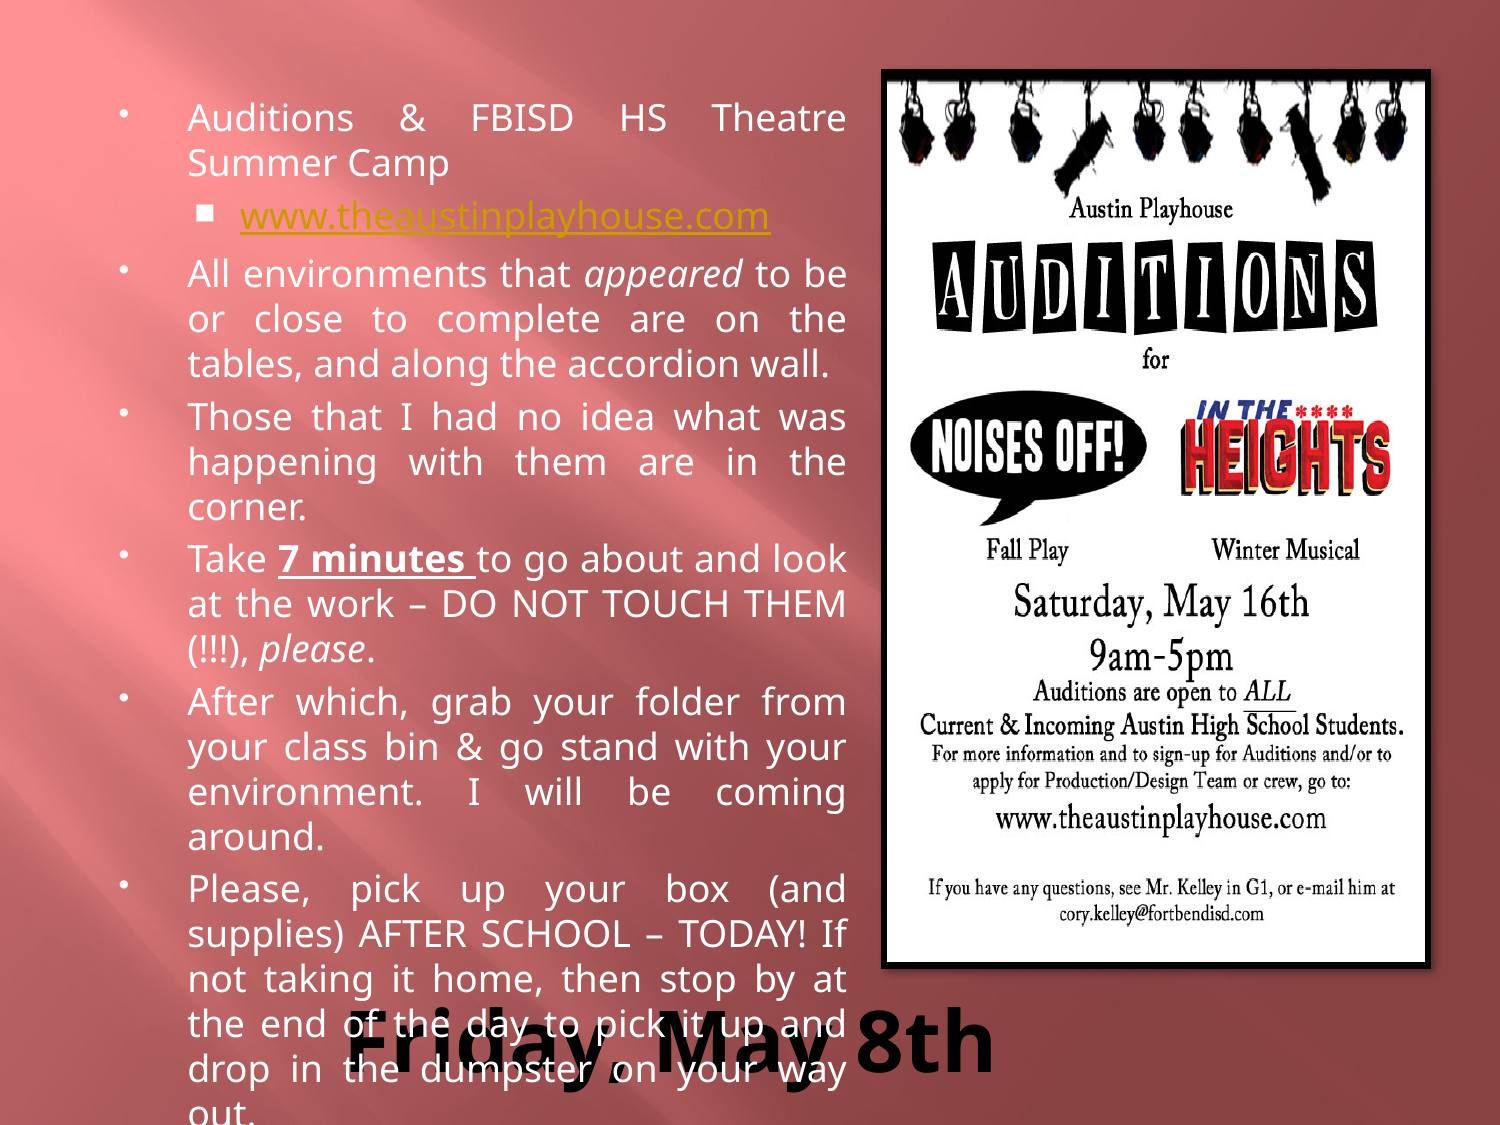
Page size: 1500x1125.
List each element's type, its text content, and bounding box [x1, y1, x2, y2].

title Friday, May 8th [0, 952, 1343, 1125]
picture [887, 74, 1426, 963]
list Auditions & FBISD HS Theatre Summer Camp www.theaustinplayhouse.com All environments that appeared to be or close to complete are on the tables, and along the accordion wall. Those that I had no idea what was happening with them are in the corner. Take 7 minutes to go about and look at the work – DO NOT TOUCH THEM (!!!), please. After which, grab your folder from your class bin & go stand with your environment. I will be coming around. Please, pick up your box (and supplies) AFTER SCHOOL – TODAY! If not taking it home, then stop by at the end of the day to pick it up and drop in the dumpster on your way out. [82, 86, 863, 950]
